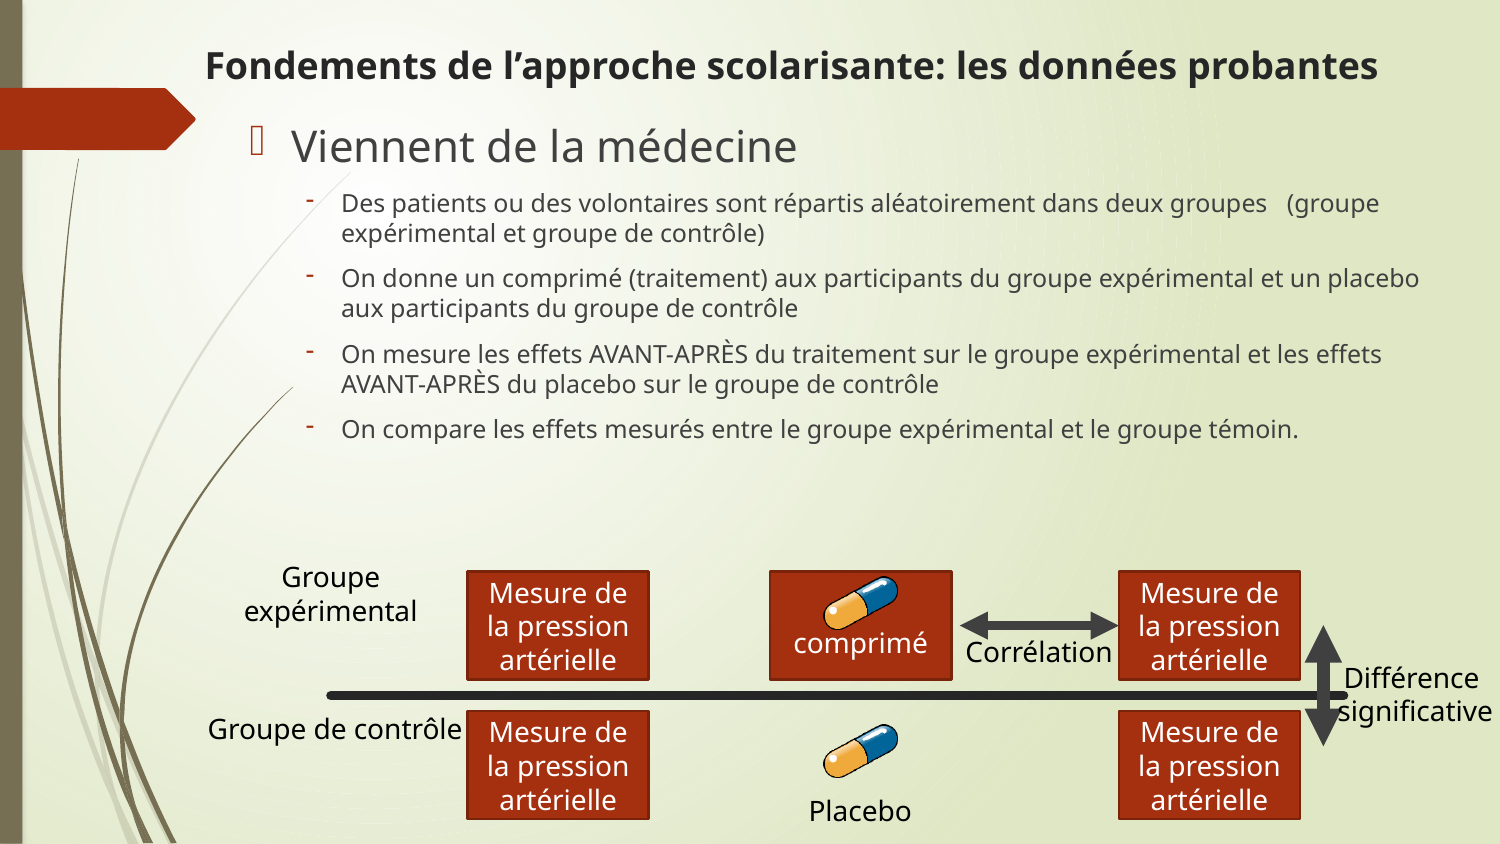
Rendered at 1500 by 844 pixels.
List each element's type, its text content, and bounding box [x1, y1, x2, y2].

text_box Placebo [793, 828, 927, 835]
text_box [182, 551, 1500, 820]
list Viennent de la médecine Des patients ou des volontaires sont répartis aléatoirement dans deux groupes (groupe expérimental et groupe de contrôle) On donne un comprimé (traitement) aux participants du groupe expérimental et un placebo aux participants du groupe de contrôle On mesure les effets AVANT-APRÈS du traitement sur le groupe expérimental et les effets AVANT-APRÈS du placebo sur le groupe de contrôle On compare les effets mesurés entre le groupe expérimental et le groupe témoin. [234, 111, 1468, 544]
title Fondements de l’approche scolarisante: les données probantes [147, 34, 1447, 124]
